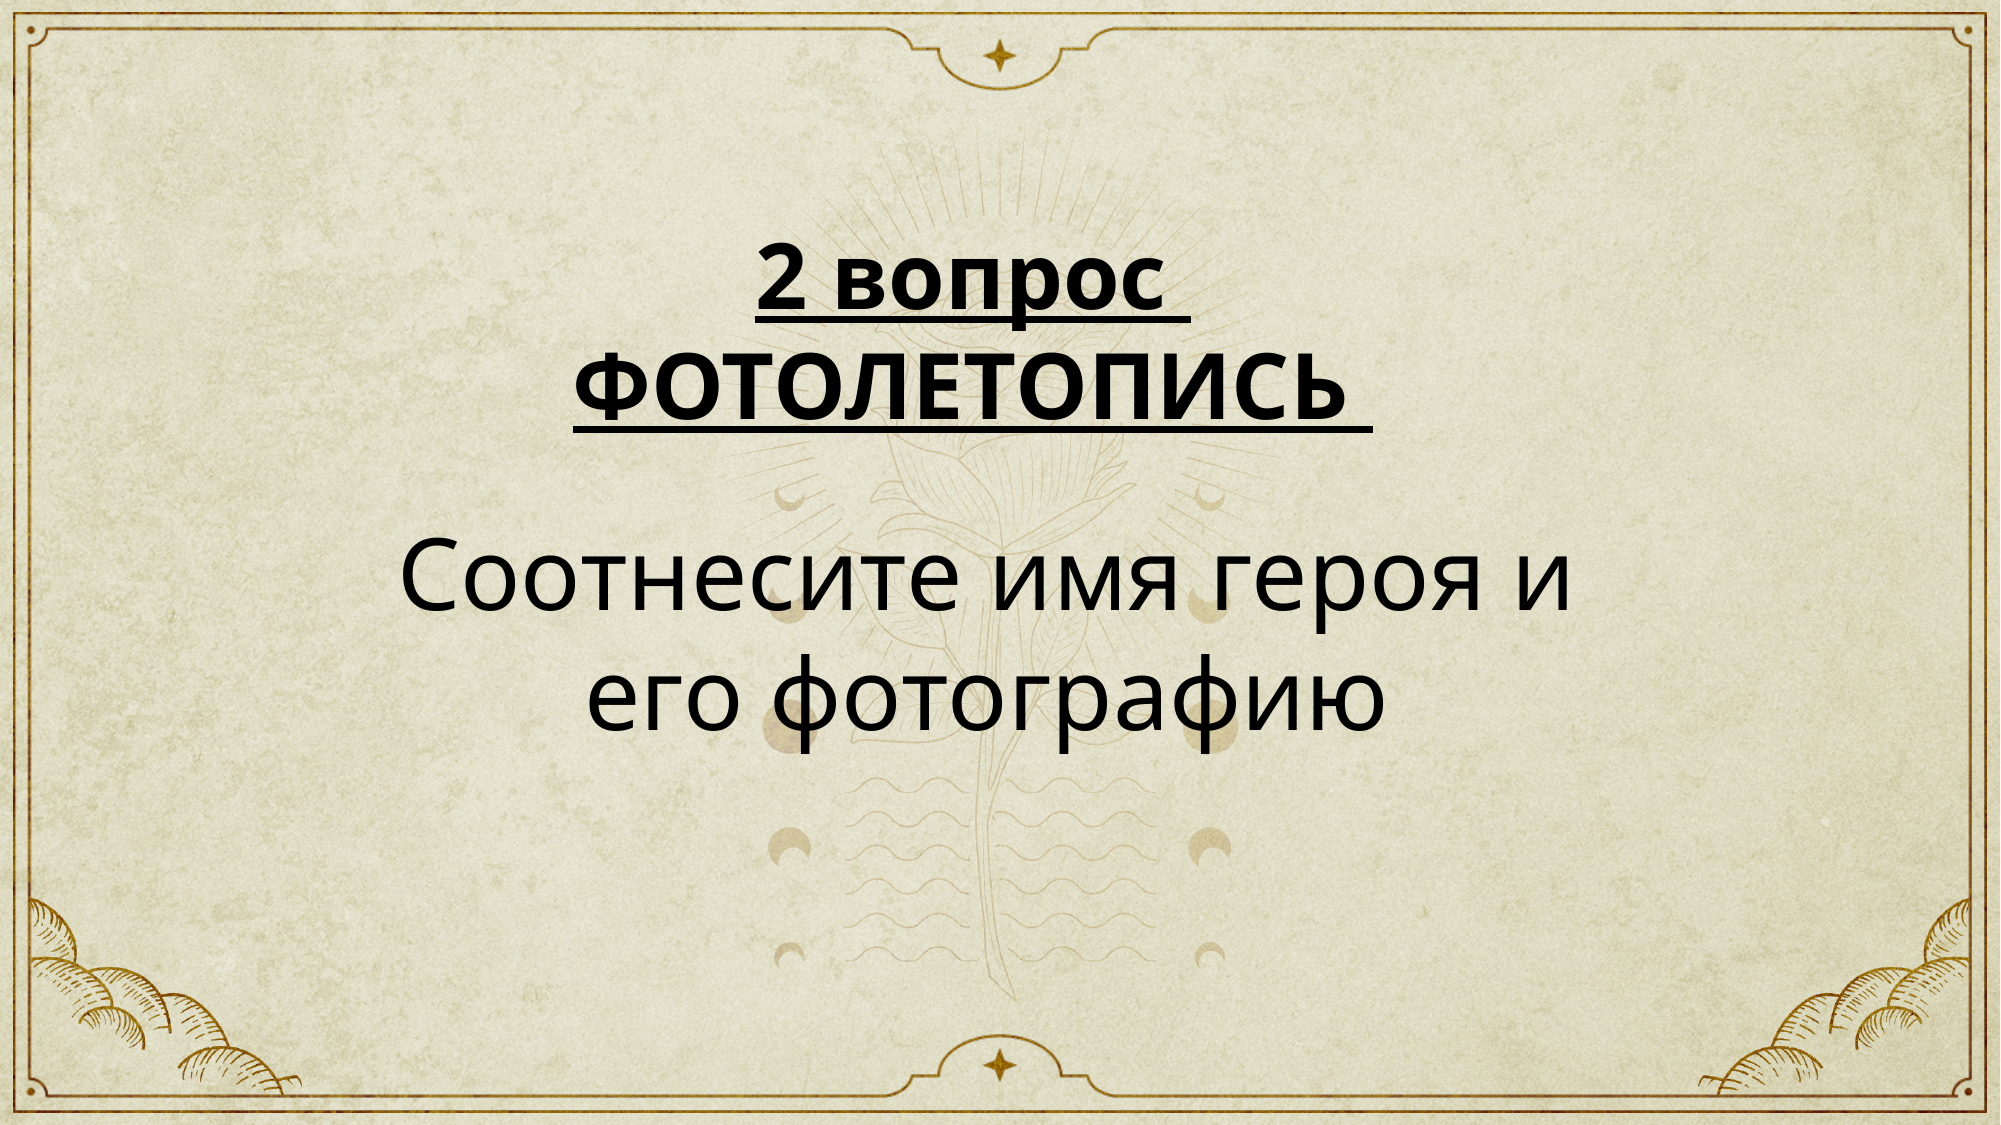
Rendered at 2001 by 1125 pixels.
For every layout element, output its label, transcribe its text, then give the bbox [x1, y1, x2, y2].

picture [0, 0, 2001, 1125]
text_box Соотнесите имя героя и его фотографию [0, 503, 2000, 758]
text_box 2 вопрос ФОТОЛЕТОПИСЬ [308, 210, 1638, 446]
